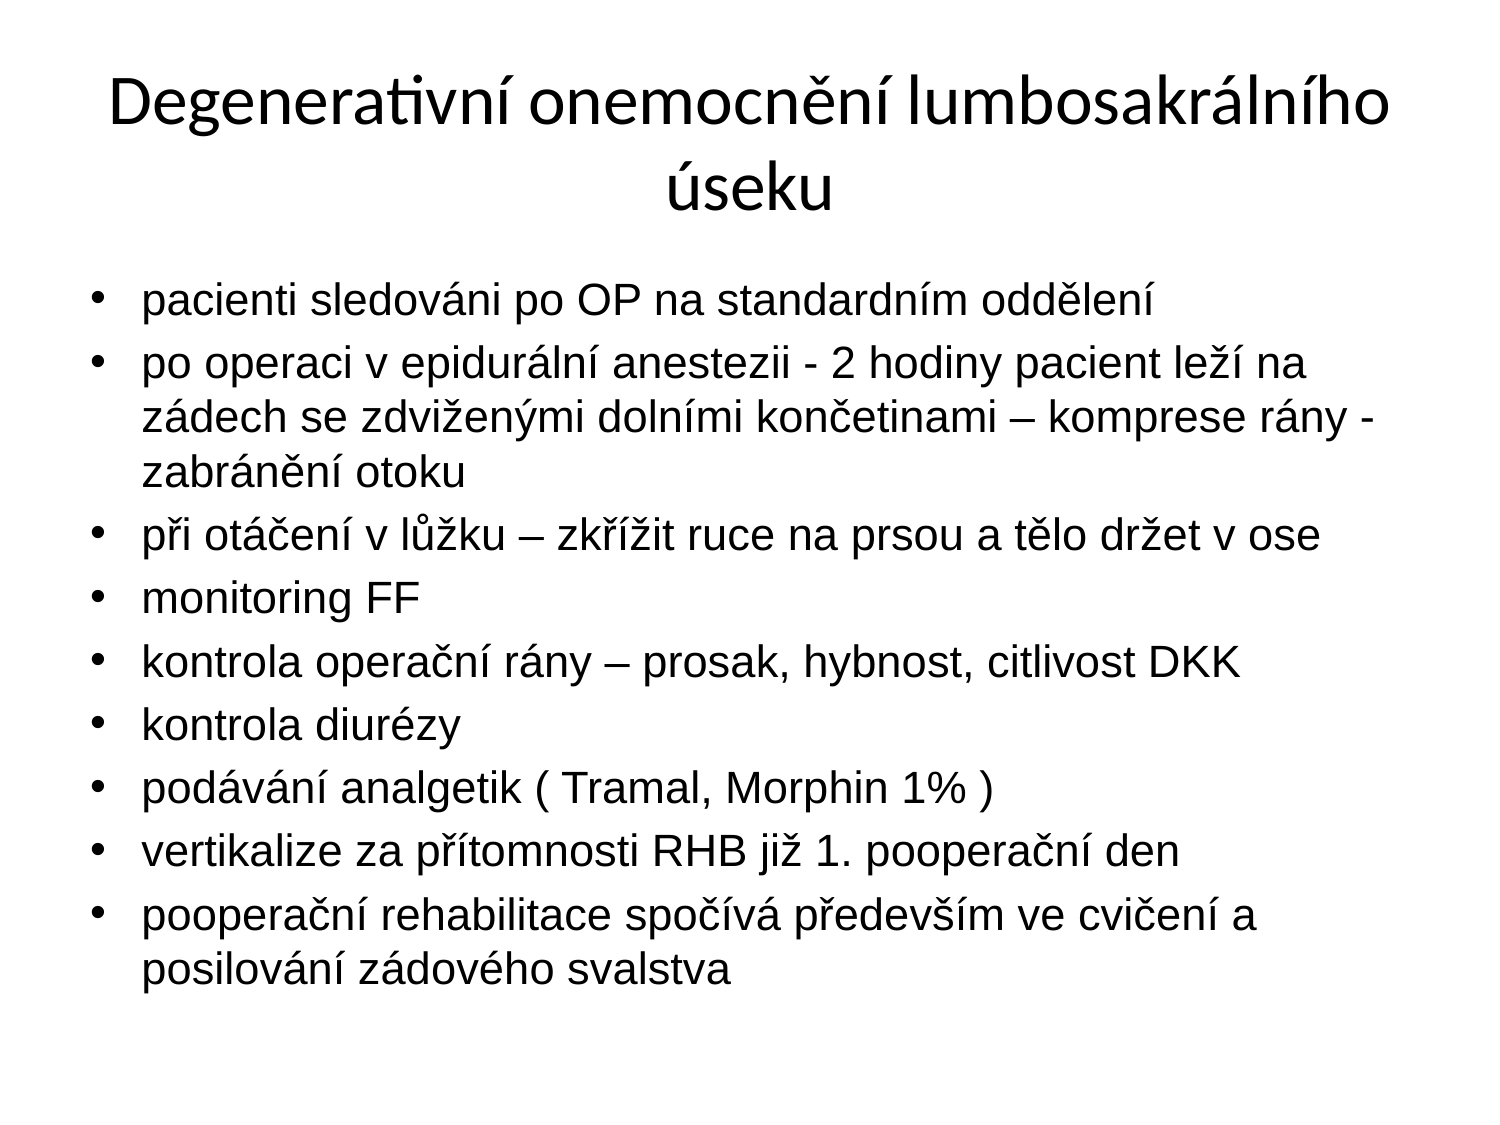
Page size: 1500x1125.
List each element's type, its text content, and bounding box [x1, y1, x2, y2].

title Degenerativní onemocnění lumbosakrálního úseku [75, 45, 1425, 233]
list pacienti sledováni po OP na standardním oddělení po operaci v epidurální anestezii - 2 hodiny pacient leží na zádech se zdviženými dolními končetinami – komprese rány - zabránění otoku při otáčení v lůžku – zkřížit ruce na prsou a tělo držet v ose monitoring FF kontrola operační rány – prosak, hybnost, citlivost DKK kontrola diurézy podávání analgetik ( Tramal, Morphin 1% ) vertikalize za přítomnosti RHB již 1. pooperační den pooperační rehabilitace spočívá především ve cvičení a posilování zádového svalstva [75, 262, 1425, 1005]
